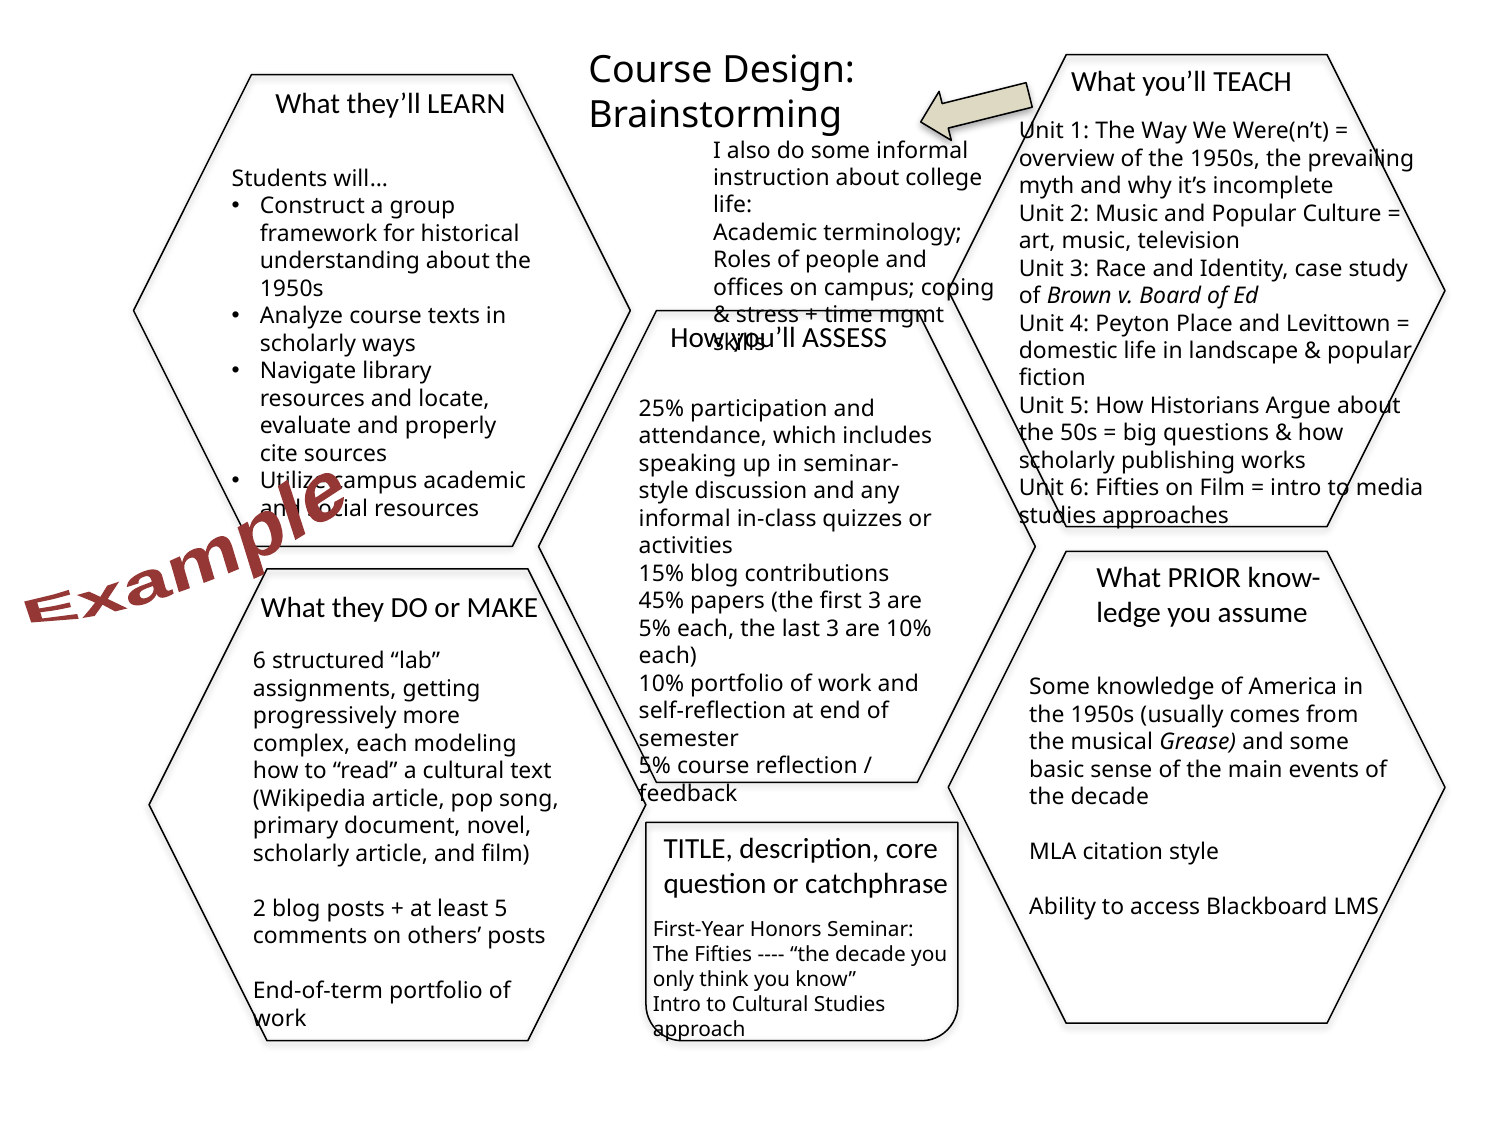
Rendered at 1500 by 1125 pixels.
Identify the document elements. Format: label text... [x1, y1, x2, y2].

text_box [241, 528, 523, 548]
text_box Course Design: Brainstorming [573, 37, 880, 143]
text_box [556, 160, 631, 461]
text_box Unit 1: The Way We Were(n’t) = overview of the 1950s, the prevailing myth and why it’s incomplete Unit 2: Music and Popular Culture = art, music, television Unit 3: Race and Identity, case study of Brown v. Board of Ed Unit 4: Peyton Place and Levittown = domestic life in landscape & popular fiction Unit 5: How Historians Argue about the 50s = big questions & how scholarly publishing works Unit 6: Fifties on Film = intro to media studies approaches [1004, 108, 1445, 536]
text_box I also do some informal instruction about college life: Academic terminology; Roles of people and offices on campus; coping & stress + time mgmt skills [698, 127, 1015, 363]
text_box What PRIOR know- ledge you assume [1081, 551, 1336, 636]
text_box Some knowledge of America in the 1950s (usually comes from the musical Grease) and some basic sense of the main events of the decade MLA citation style Ability to access Blackboard LMS [1014, 664, 1408, 1064]
text_box How you’ll ASSESS [655, 311, 698, 361]
text_box First-Year Honors Seminar: The Fifties ---- “the decade you only think you know” Intro to Cultural Studies approach [638, 908, 967, 1048]
text_box [537, 309, 956, 720]
text_box [148, 611, 564, 985]
text_box TITLE, description, core question or catchphrase [648, 822, 964, 908]
text_box [960, 550, 1385, 921]
text_box [132, 73, 554, 478]
text_box 6 structured “lab” assignments, getting progressively more complex, each modeling how to “read” a cultural text (Wikipedia article, pop song, primary document, novel, scholarly article, and film) 2 blog posts + at least 5 comments on others’ posts End-of-term portfolio of work [238, 638, 577, 1038]
text_box [1038, 53, 1355, 108]
text_box [264, 1038, 531, 1042]
text_box [1408, 711, 1446, 864]
text_box [577, 665, 643, 945]
text_box [963, 400, 1036, 693]
text_box [983, 363, 1004, 404]
text_box 25% participation and attendance, which includes speaking up in seminar-style discussion and any informal in-class quizzes or activities 15% blog contributions 45% papers (the first 3 are 5% each, the last 3 are 10% each) 10% portfolio of work and self-reflection at end of semester 5% course reflection / feedback [624, 386, 963, 813]
text_box What you’ll TEACH [1056, 54, 1308, 105]
text_box What they DO or MAKE [245, 581, 554, 632]
text_box [920, 81, 1033, 142]
text_box What they’ll LEARN [260, 77, 521, 127]
text_box [260, 568, 535, 581]
text_box [645, 821, 959, 908]
text_box Students will… Construct a group framework for historical understanding about the 1950s Analyze course texts in scholarly ways Navigate library resources and locate, evaluate and properly cite sources Utilize campus academic and social resources [216, 156, 556, 528]
